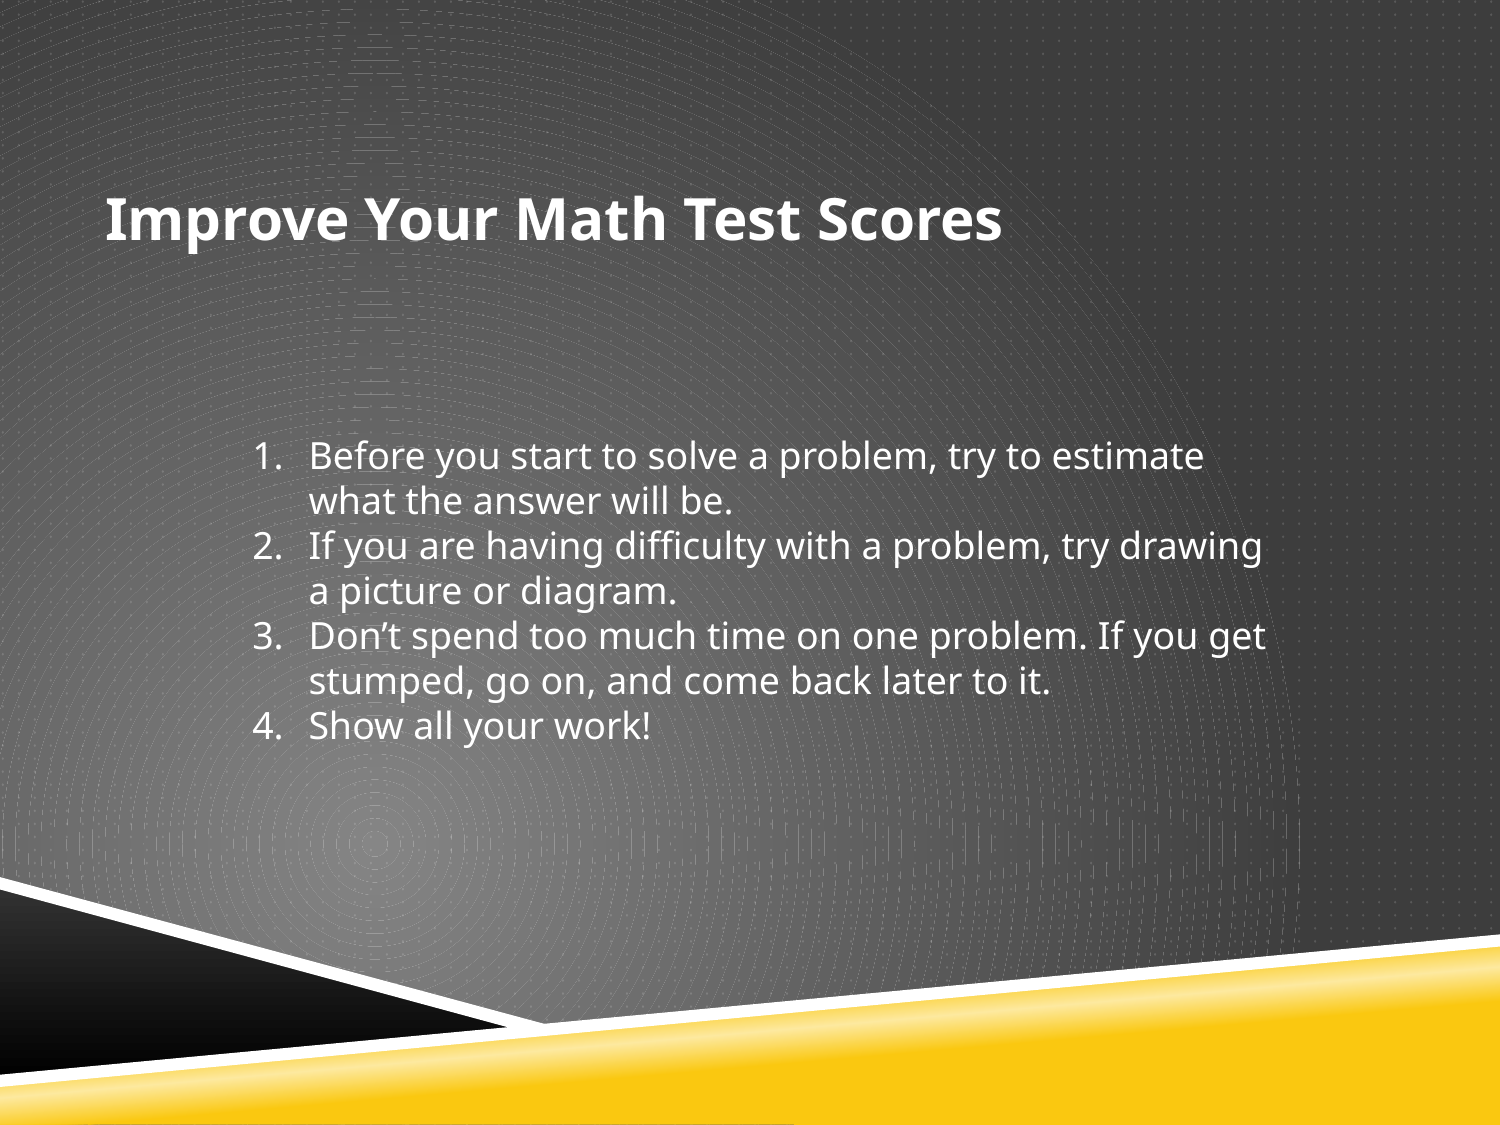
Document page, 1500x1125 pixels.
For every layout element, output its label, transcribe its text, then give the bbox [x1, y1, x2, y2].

text_box Before you start to solve a problem, try to estimate what the answer will be. If you are having difficulty with a problem, try drawing a picture or diagram. Don’t spend too much time on one problem. If you get stumped, go on, and come back later to it. Show all your work! [237, 424, 1300, 755]
text_box Improve Your Math Test Scores [90, 174, 1050, 260]
